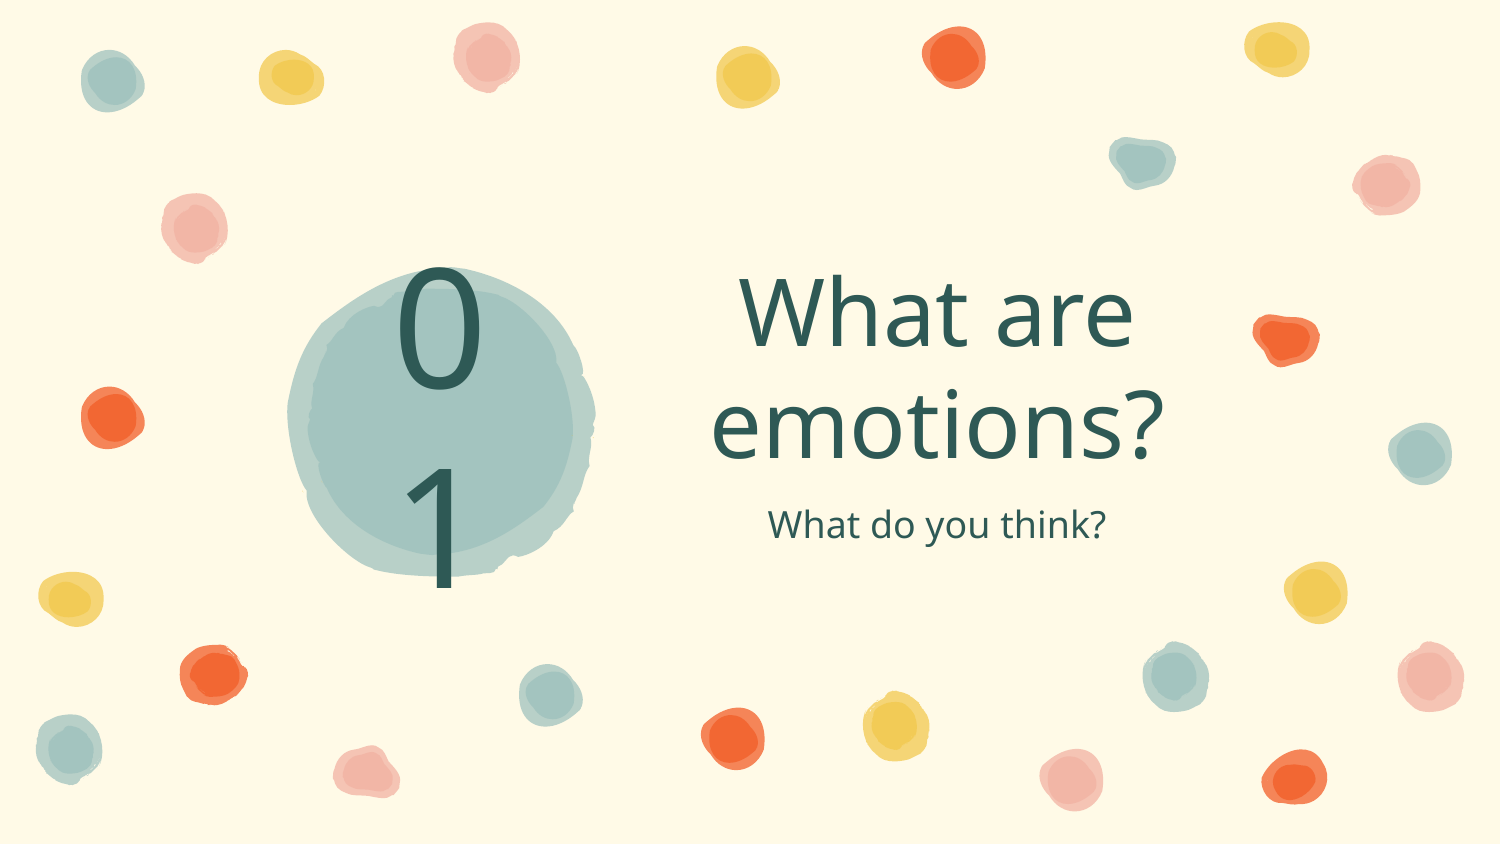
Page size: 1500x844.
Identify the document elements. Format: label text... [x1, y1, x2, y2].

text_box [284, 266, 597, 577]
title What are emotions? [659, 315, 1216, 416]
subtitle What do you think? [659, 469, 1216, 577]
